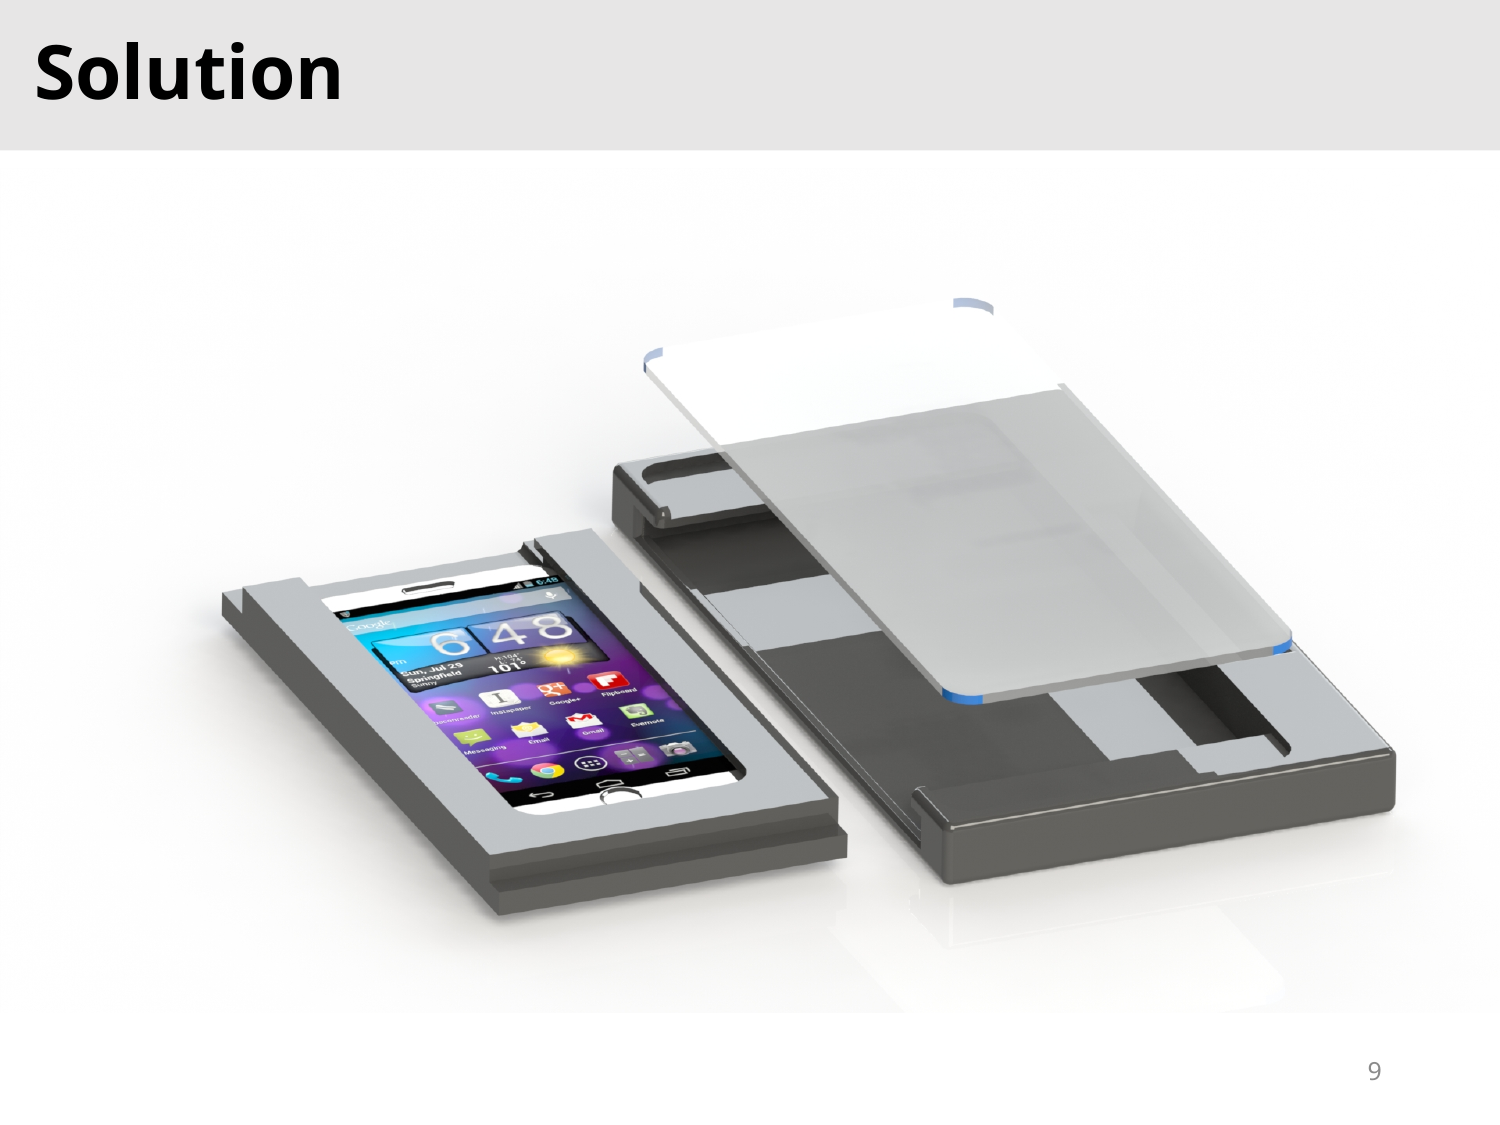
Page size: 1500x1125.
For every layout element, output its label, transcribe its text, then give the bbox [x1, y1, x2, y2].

text_box Solution [0, 0, 1500, 151]
slide_number 9 [1059, 1042, 1397, 1103]
picture [0, 168, 1500, 1013]
